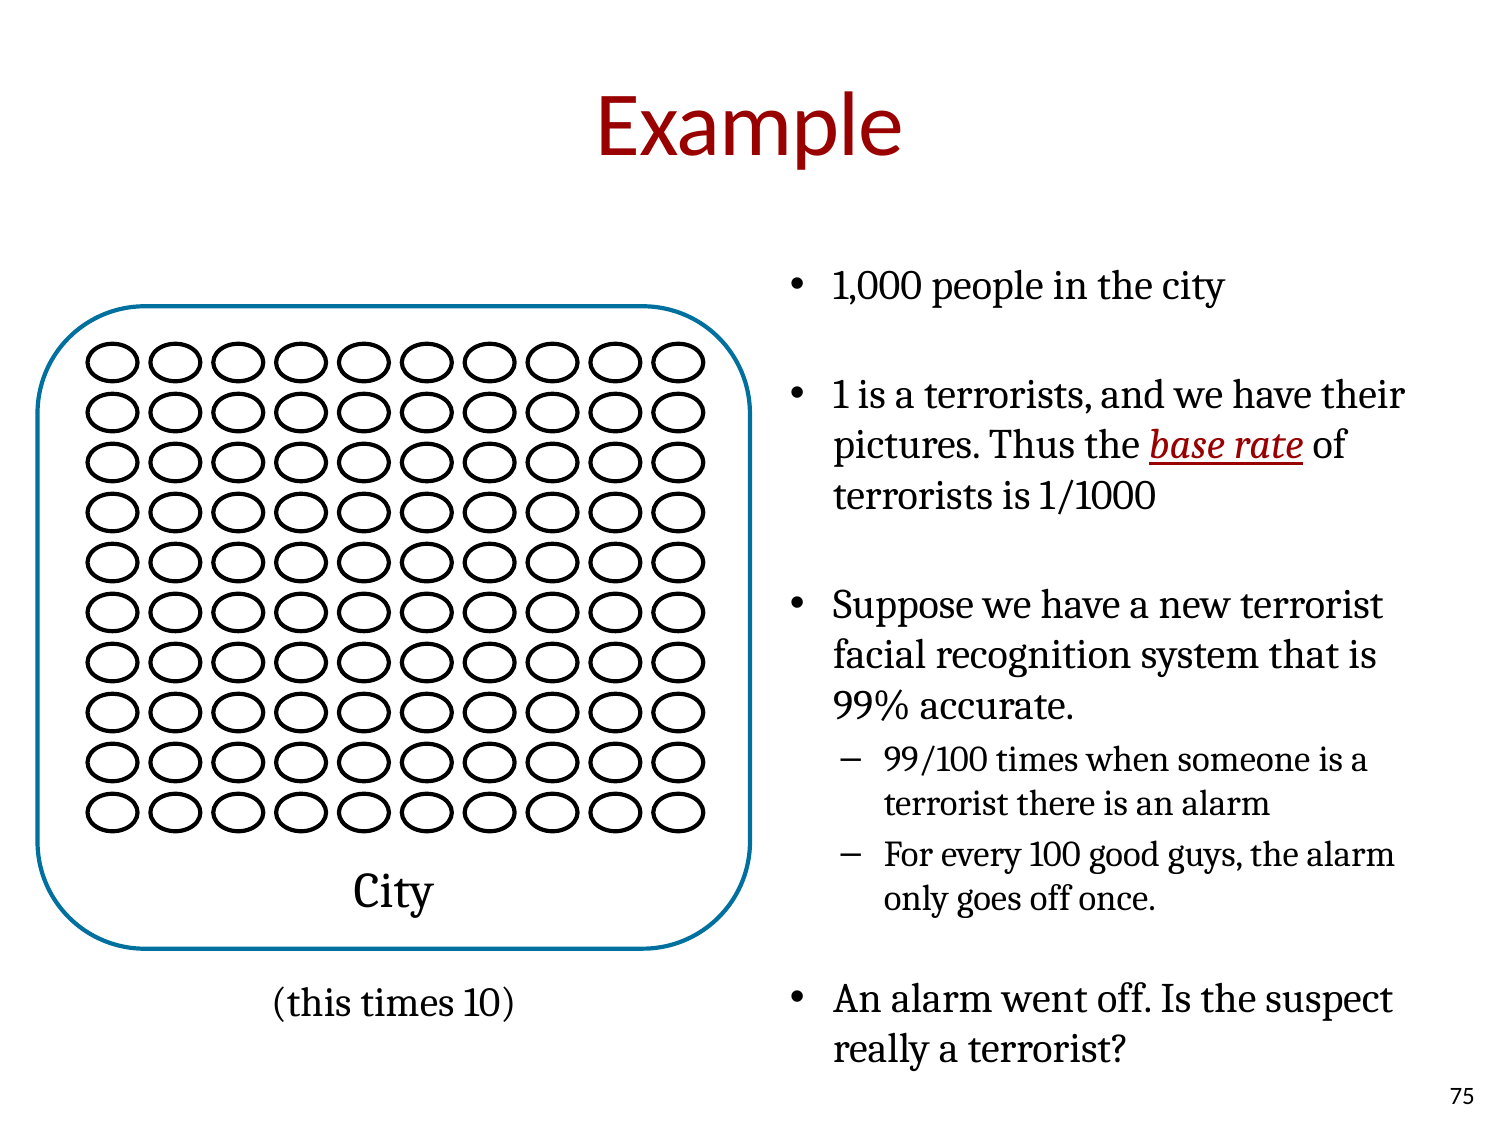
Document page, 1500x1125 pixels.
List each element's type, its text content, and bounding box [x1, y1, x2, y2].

text_box (this times 10) [271, 975, 517, 1026]
text_box City [35, 304, 753, 951]
slide_number 75 [1125, 1065, 1475, 1125]
list 1,000 people in the city 1 is a terrorists, and we have their pictures. Thus the base rate of terrorists is 1/1000 Suppose we have a new terrorist facial recognition system that is 99% accurate. 99/100 times when someone is a terrorist there is an alarm For every 100 good guys, the alarm only goes off once. An alarm went off. Is the suspect really a terrorist? [774, 249, 1425, 1088]
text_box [87, 343, 704, 832]
title Example [75, 24, 1425, 213]
